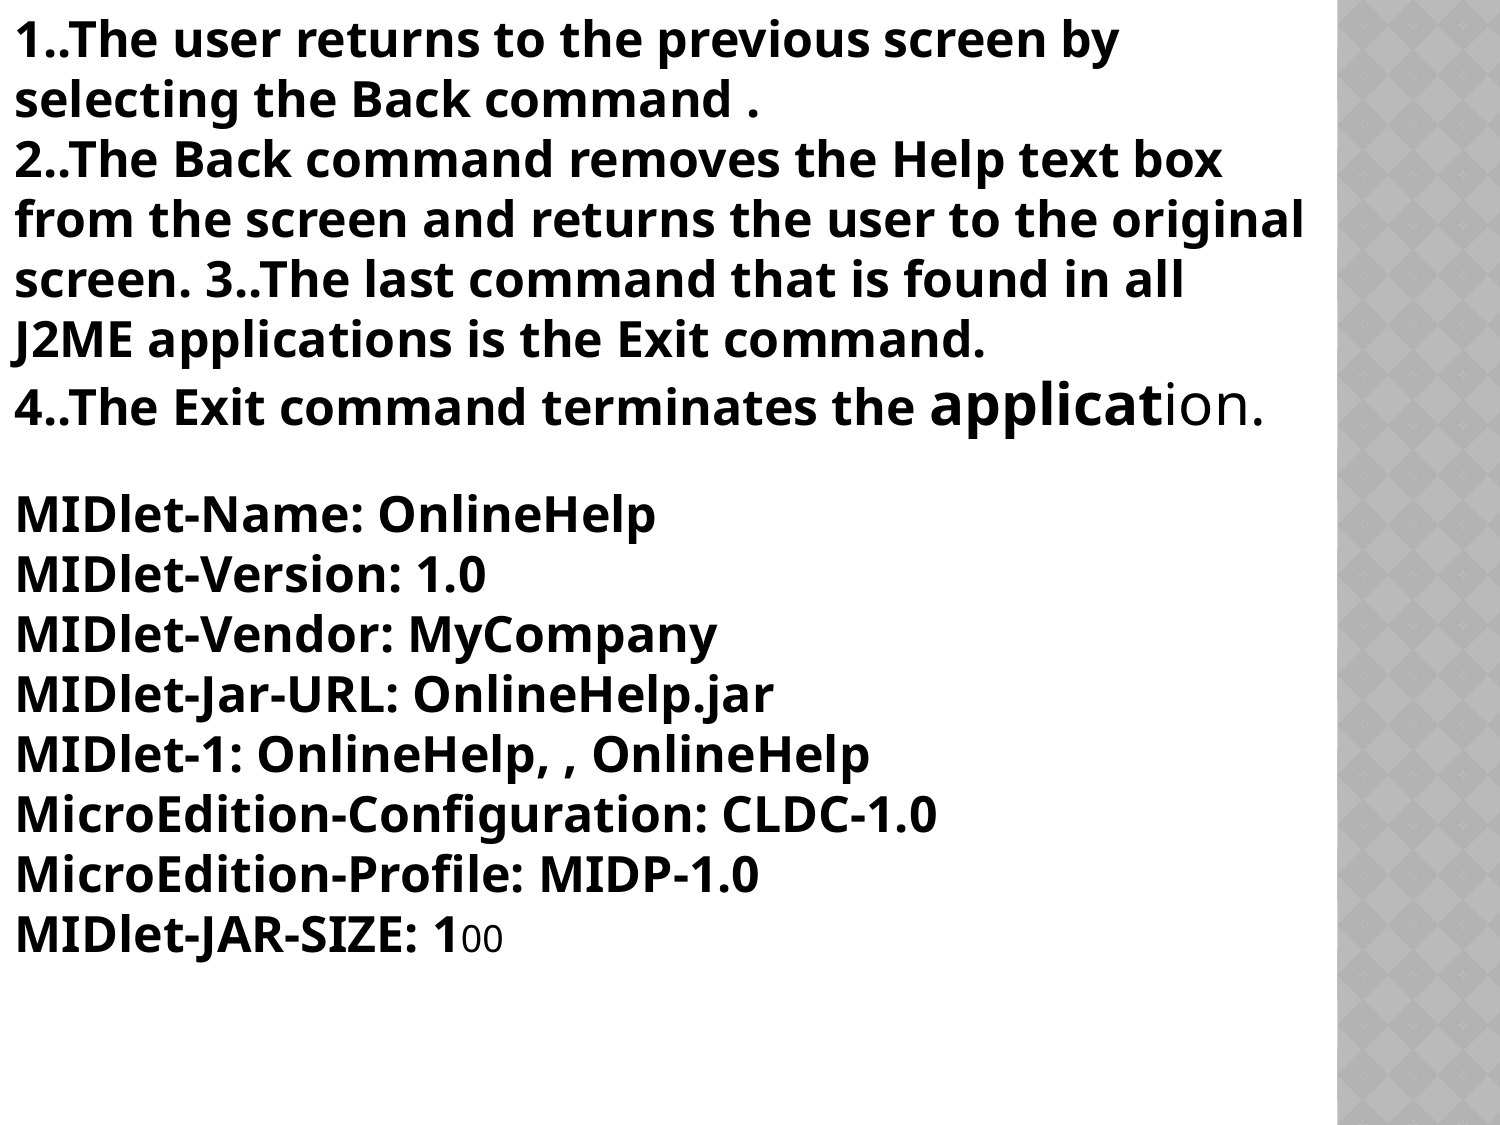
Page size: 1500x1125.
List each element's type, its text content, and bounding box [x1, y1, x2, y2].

text_box 1..The user returns to the previous screen by selecting the Back command . 2..The Back command removes the Help text box from the screen and returns the user to the original screen. 3..The last command that is found in all J2ME applications is the Exit command. 4..The Exit command terminates the application. MIDlet-Name: OnlineHelp MIDlet-Version: 1.0 MIDlet-Vendor: MyCompany MIDlet-Jar-URL: OnlineHelp.jar MIDlet-1: OnlineHelp, , OnlineHelp MicroEdition-Configuration: CLDC-1.0 MicroEdition-Profile: MIDP-1.0 MIDlet-JAR-SIZE: 100 [0, 0, 1325, 1125]
